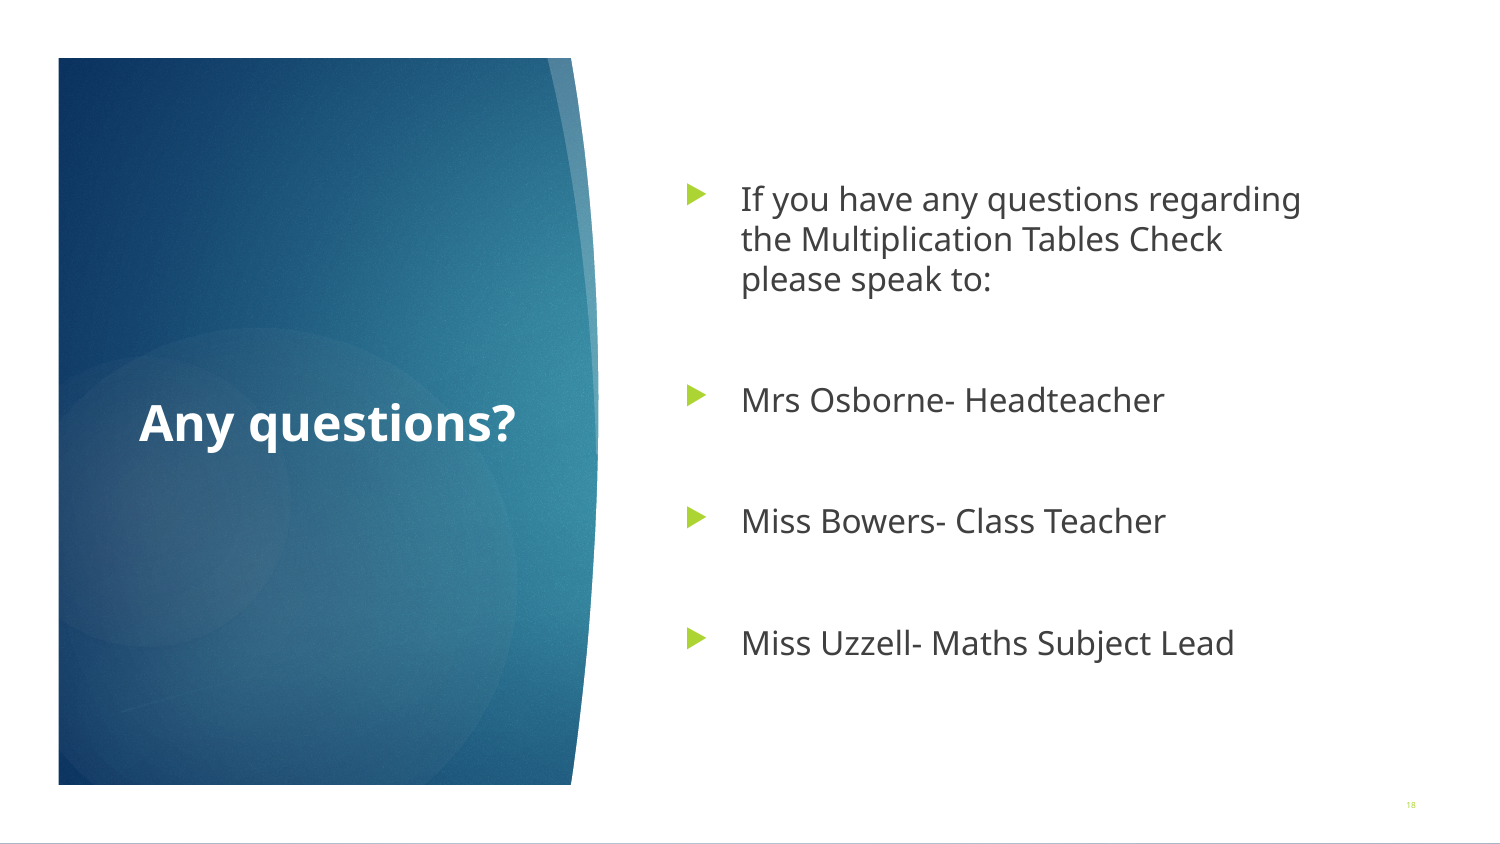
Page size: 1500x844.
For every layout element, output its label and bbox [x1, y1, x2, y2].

text_box [0, 0, 1500, 844]
